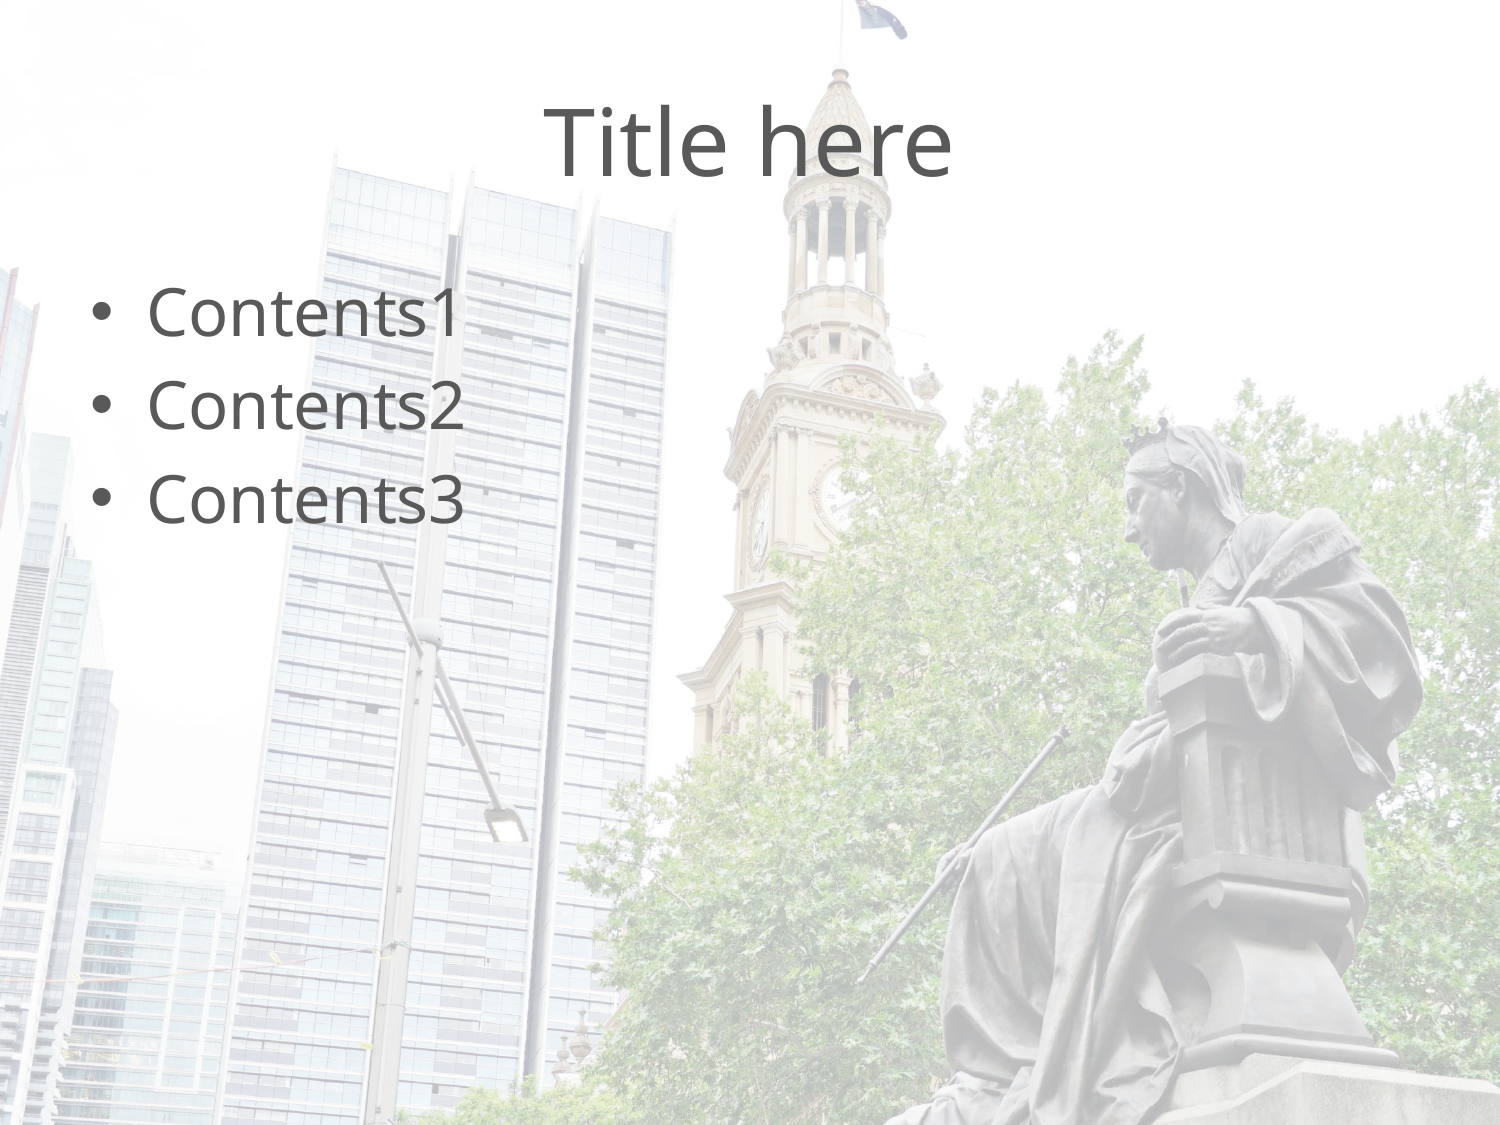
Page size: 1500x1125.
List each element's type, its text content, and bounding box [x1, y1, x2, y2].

title Title here [75, 45, 1425, 233]
list Contents1 Contents2 Contents3 [75, 262, 1425, 1005]
text_box [0, 0, 1500, 1125]
